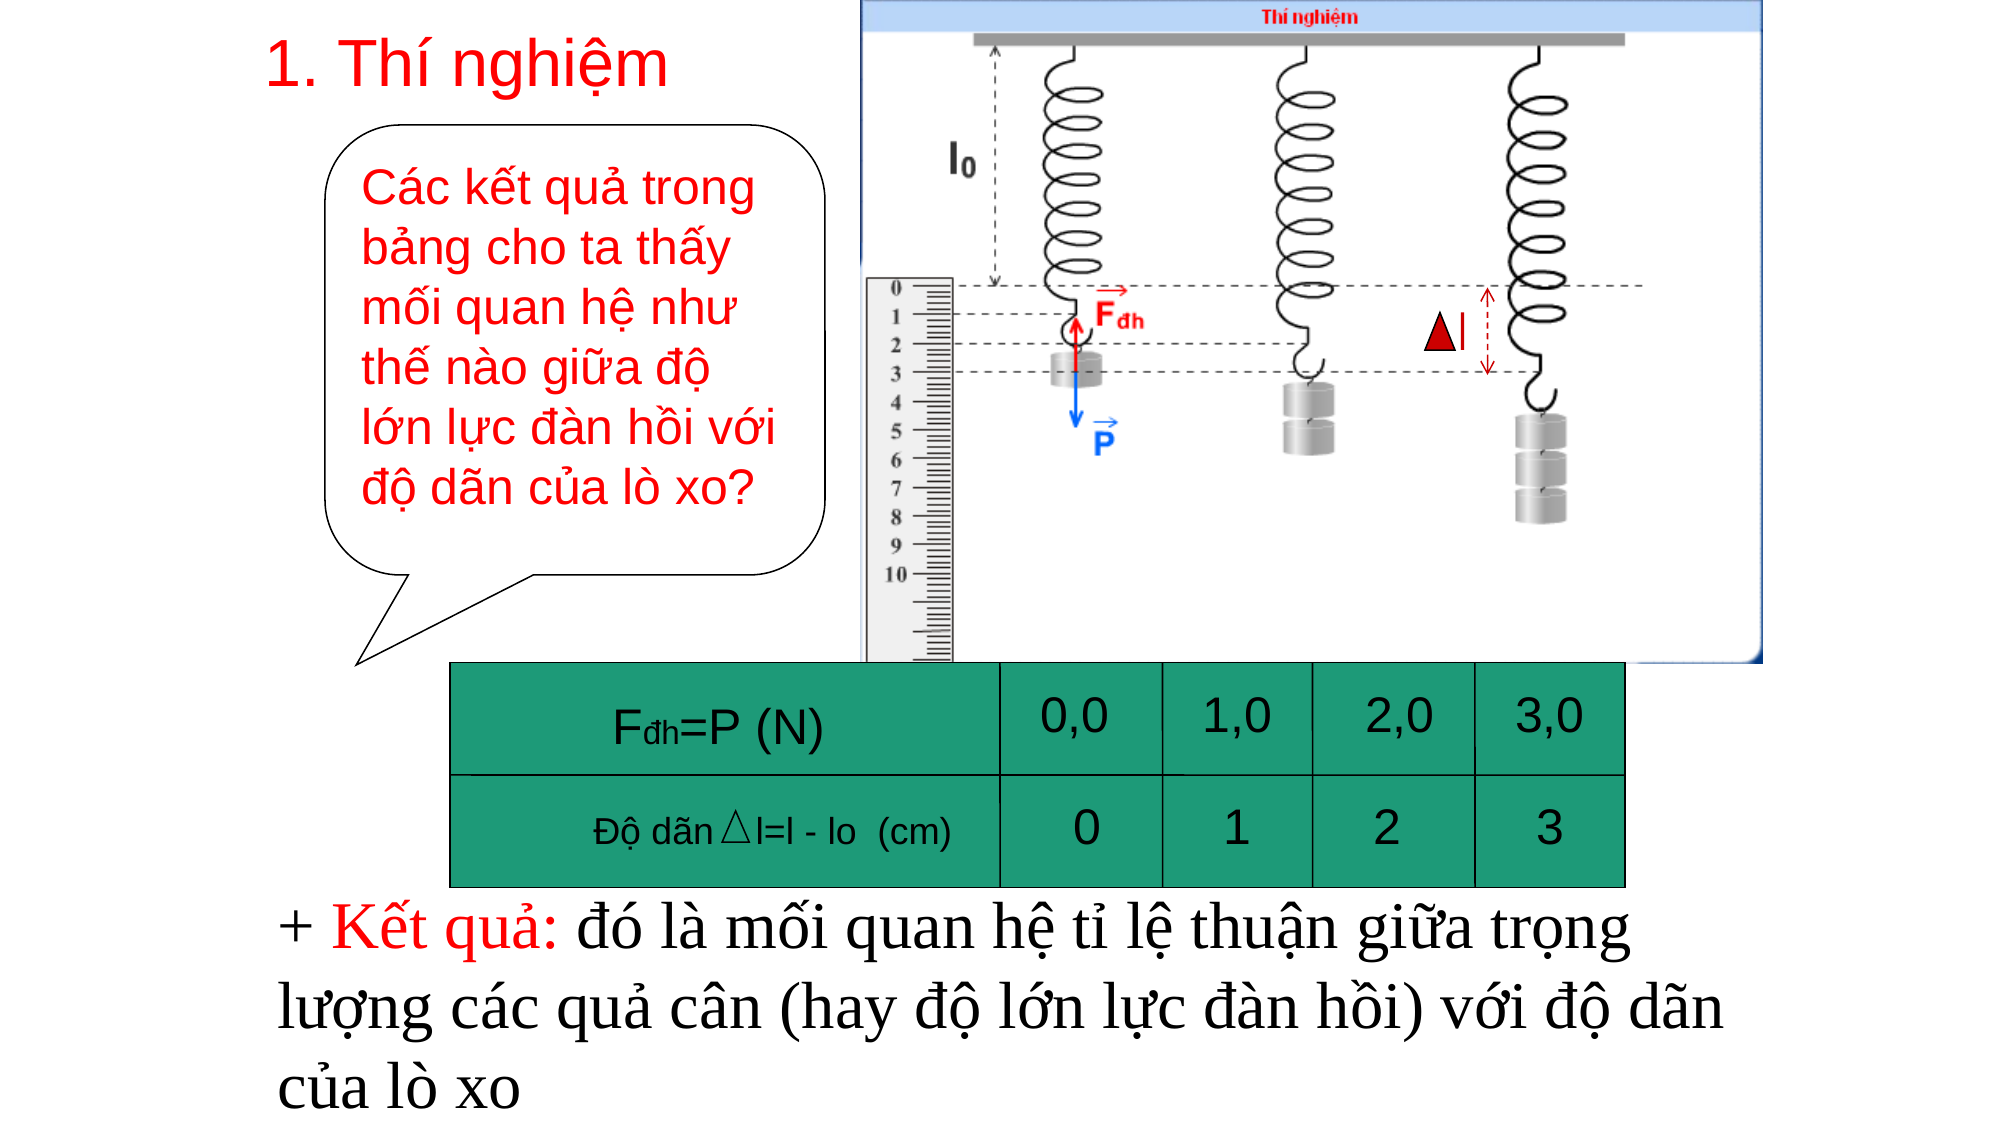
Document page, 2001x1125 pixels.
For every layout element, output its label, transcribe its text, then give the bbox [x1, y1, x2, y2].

picture [860, 0, 1763, 665]
text_box + Kết quả: đó là mối quan hệ tỉ lệ thuận giữa trọng lượng các quả cân (hay độ lớn lực đàn hồi) với độ dãn của lò xo [262, 874, 1750, 1125]
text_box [1424, 312, 1463, 350]
text_box Các kết quả trong bảng cho ta thấy mối quan hệ như thế nào giữa độ lớn lực đàn hồi với độ dãn của lò xo? [324, 124, 826, 665]
text_box 1. Thí nghiệm [249, 12, 860, 108]
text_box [449, 662, 1625, 888]
